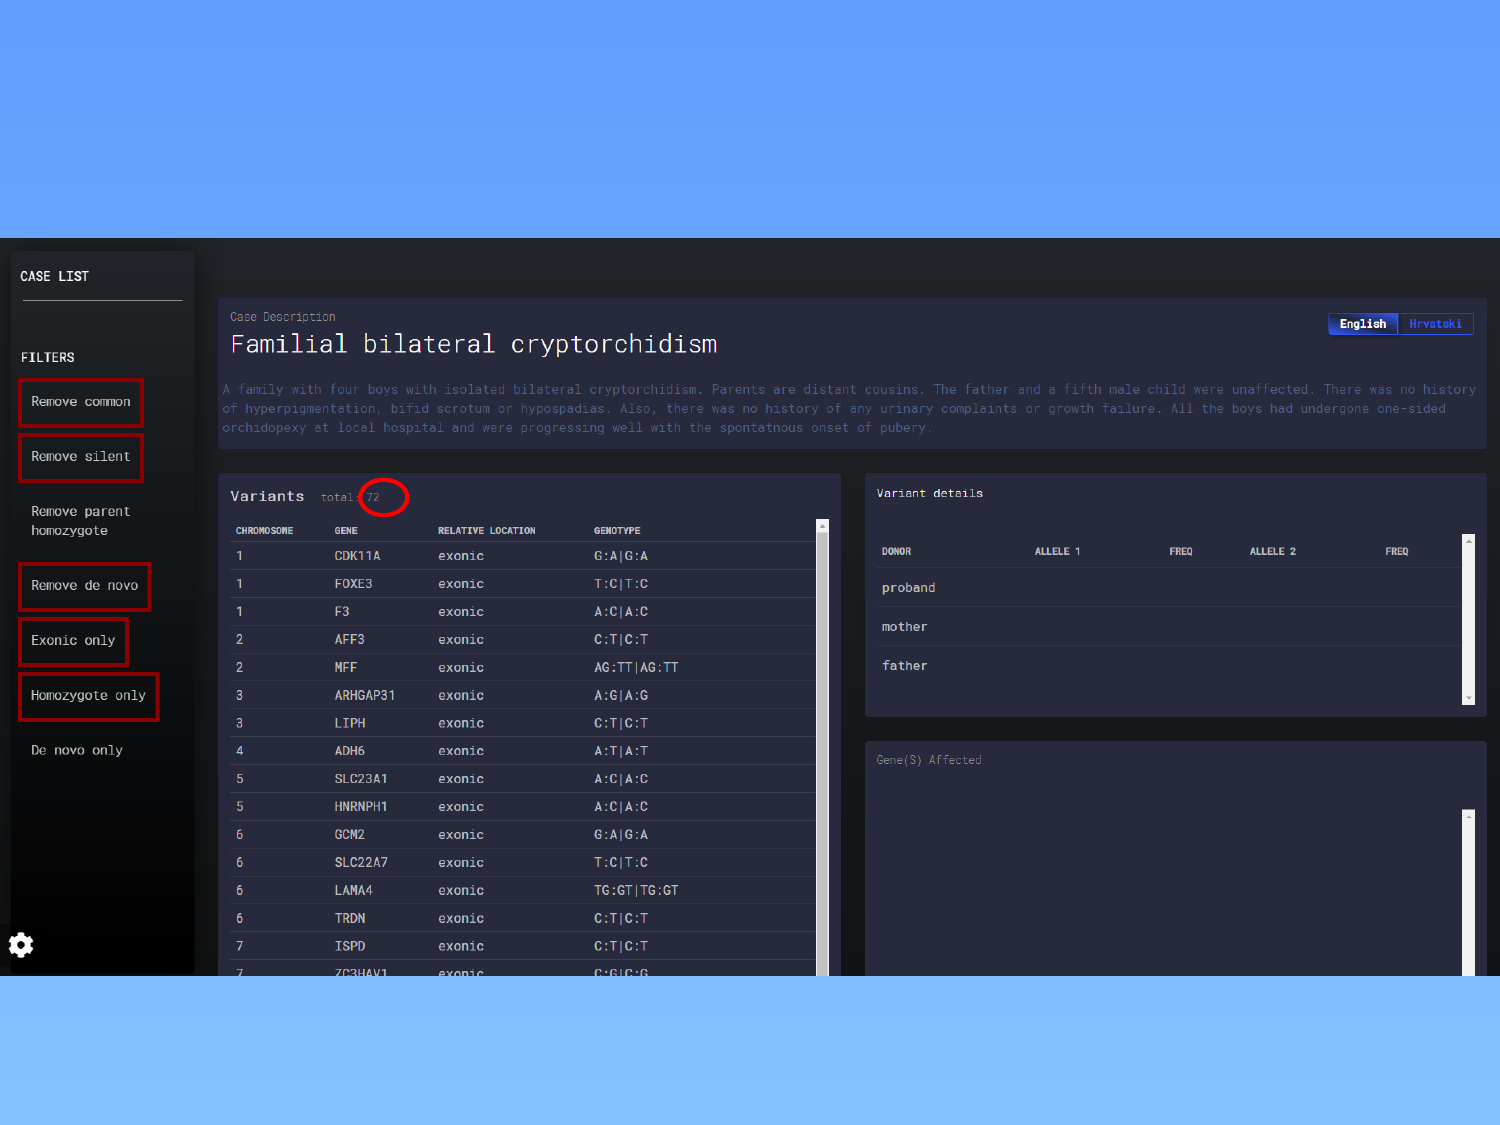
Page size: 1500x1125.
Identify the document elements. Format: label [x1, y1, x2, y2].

text_box [0, 237, 1500, 977]
